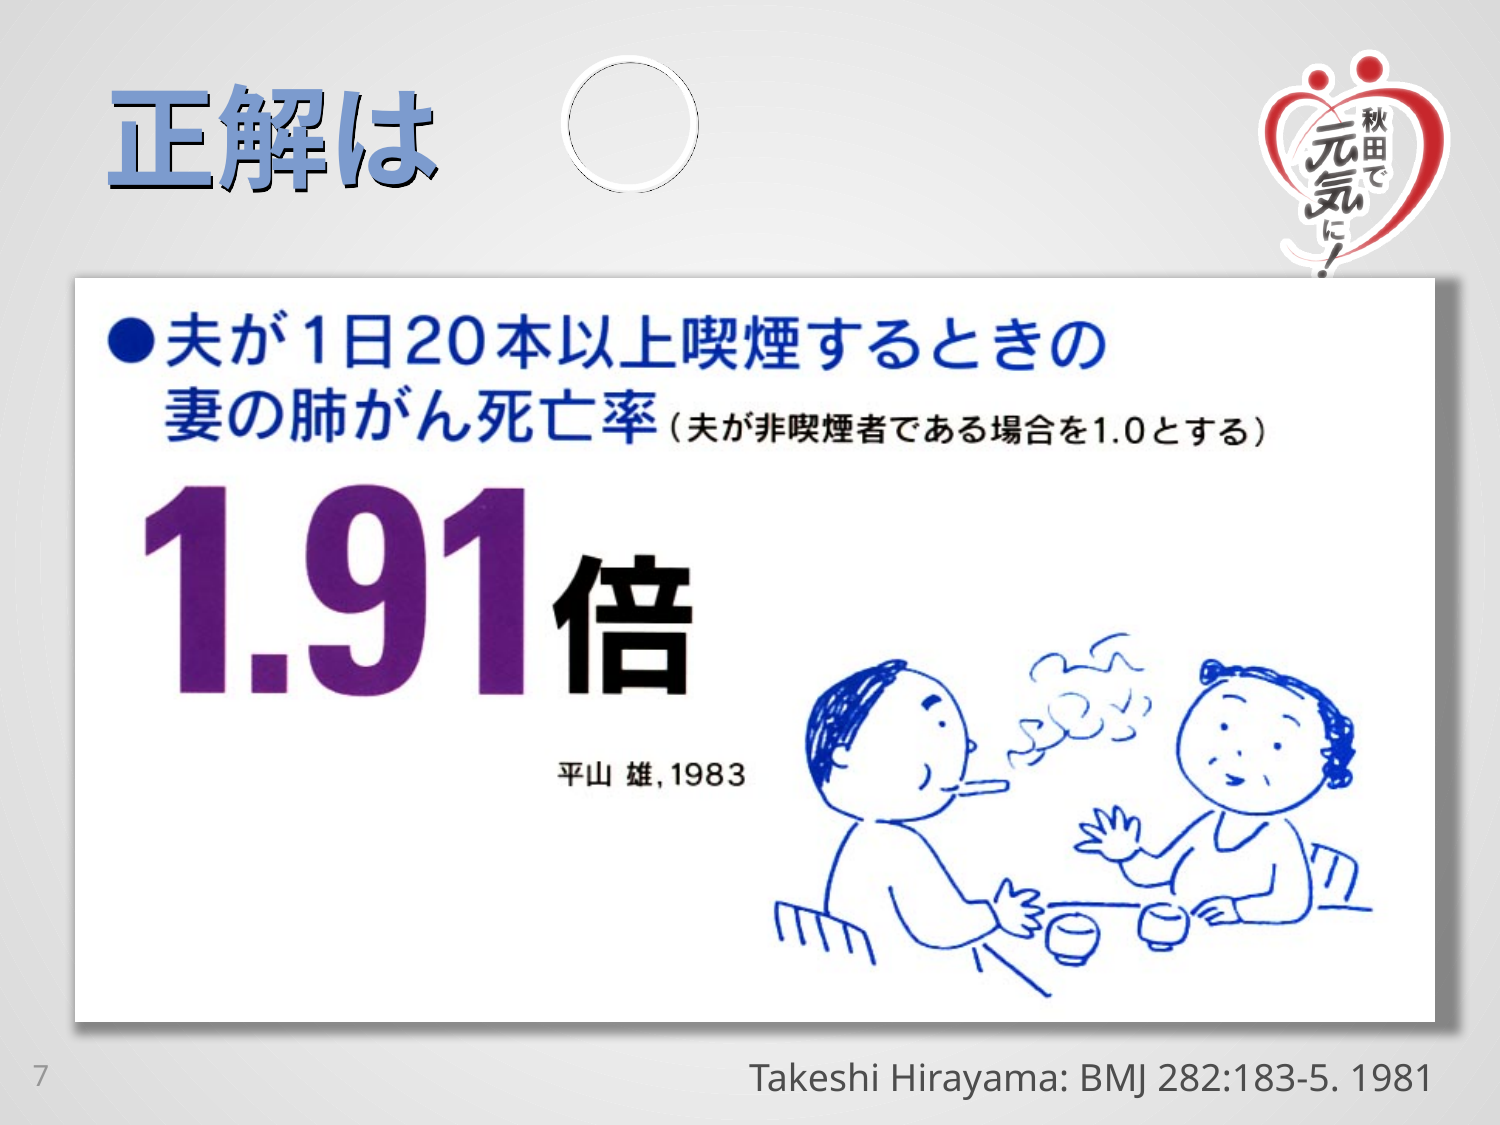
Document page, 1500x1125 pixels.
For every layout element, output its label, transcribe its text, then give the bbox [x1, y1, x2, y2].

picture [75, 46, 1462, 1022]
slide_number 7 [17, 1046, 368, 1107]
title 正解は ○ [88, 78, 1412, 162]
text_box Takeshi Hirayama: BMJ 282:183-5. 1981 [734, 1047, 1451, 1107]
